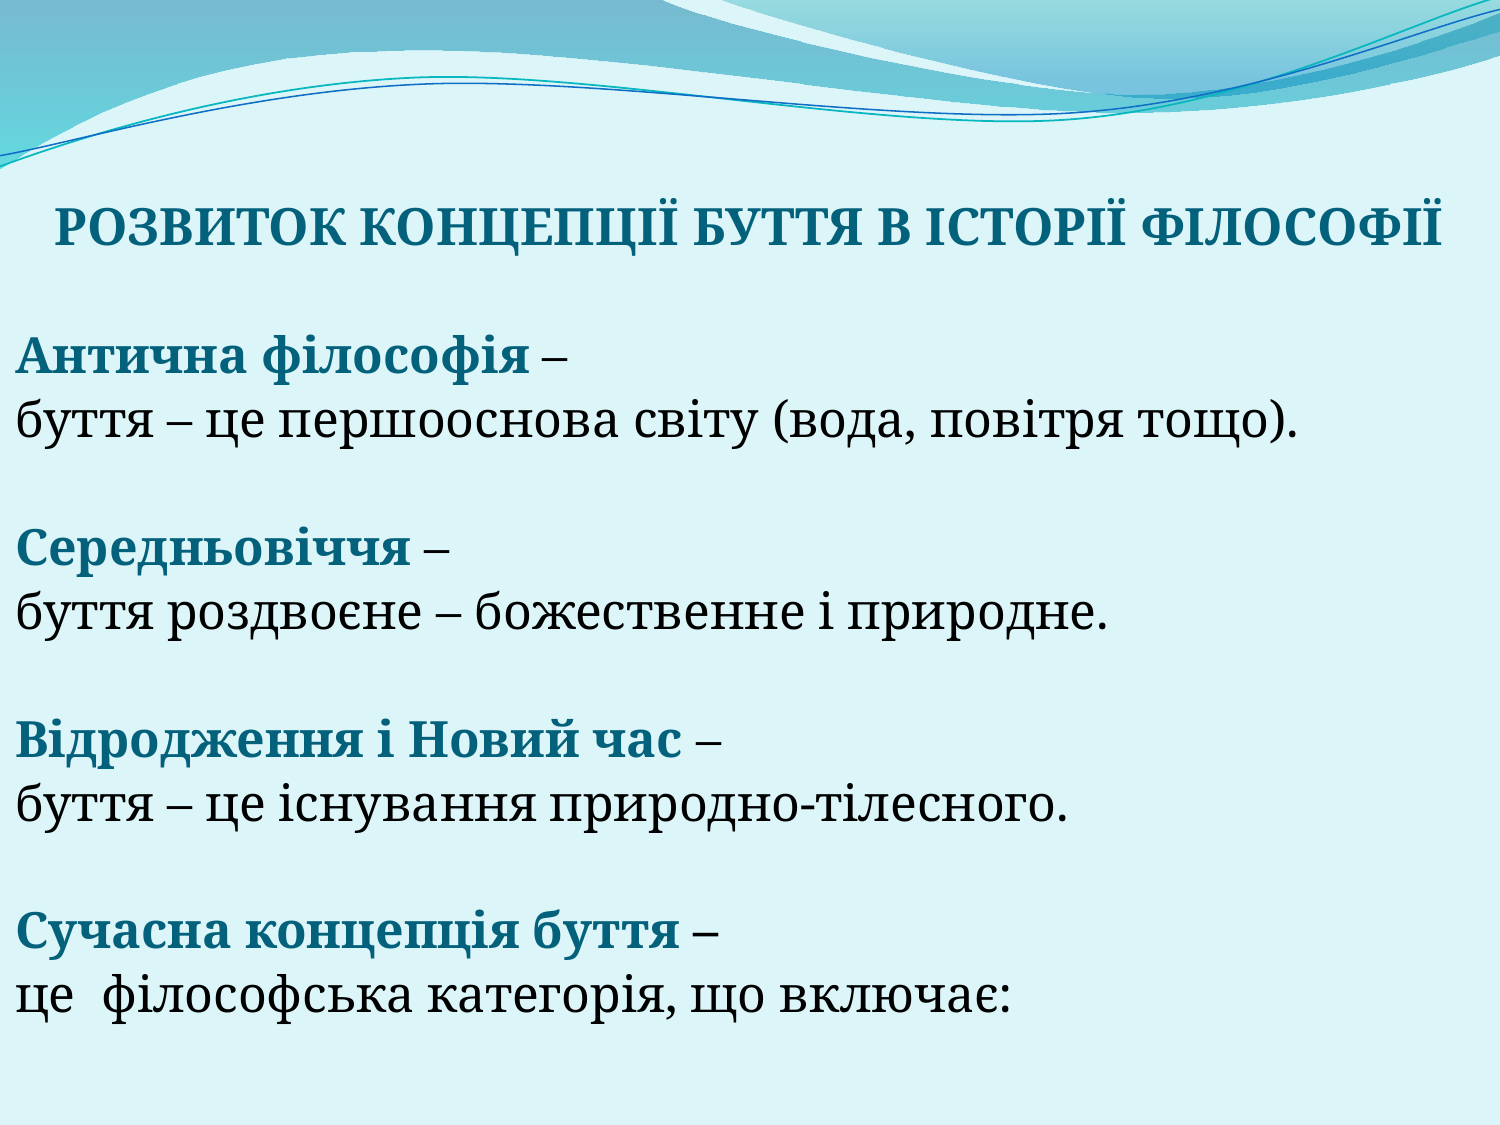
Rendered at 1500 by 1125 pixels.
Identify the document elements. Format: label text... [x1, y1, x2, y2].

list РОЗВИТОК КОНЦЕПЦІЇ БУТТЯ В ІСТОРІЇ ФІЛОСОФІЇ Антична філософія – буття – це першооснова світу (вода, повітря тощо). Середньовіччя – буття роздвоєне – божественне і природне. Відродження і Новий час – буття – це існування природно-тілесного. Сучасна концепція буття – це філософська категорія, що включає: [0, 0, 1500, 1125]
